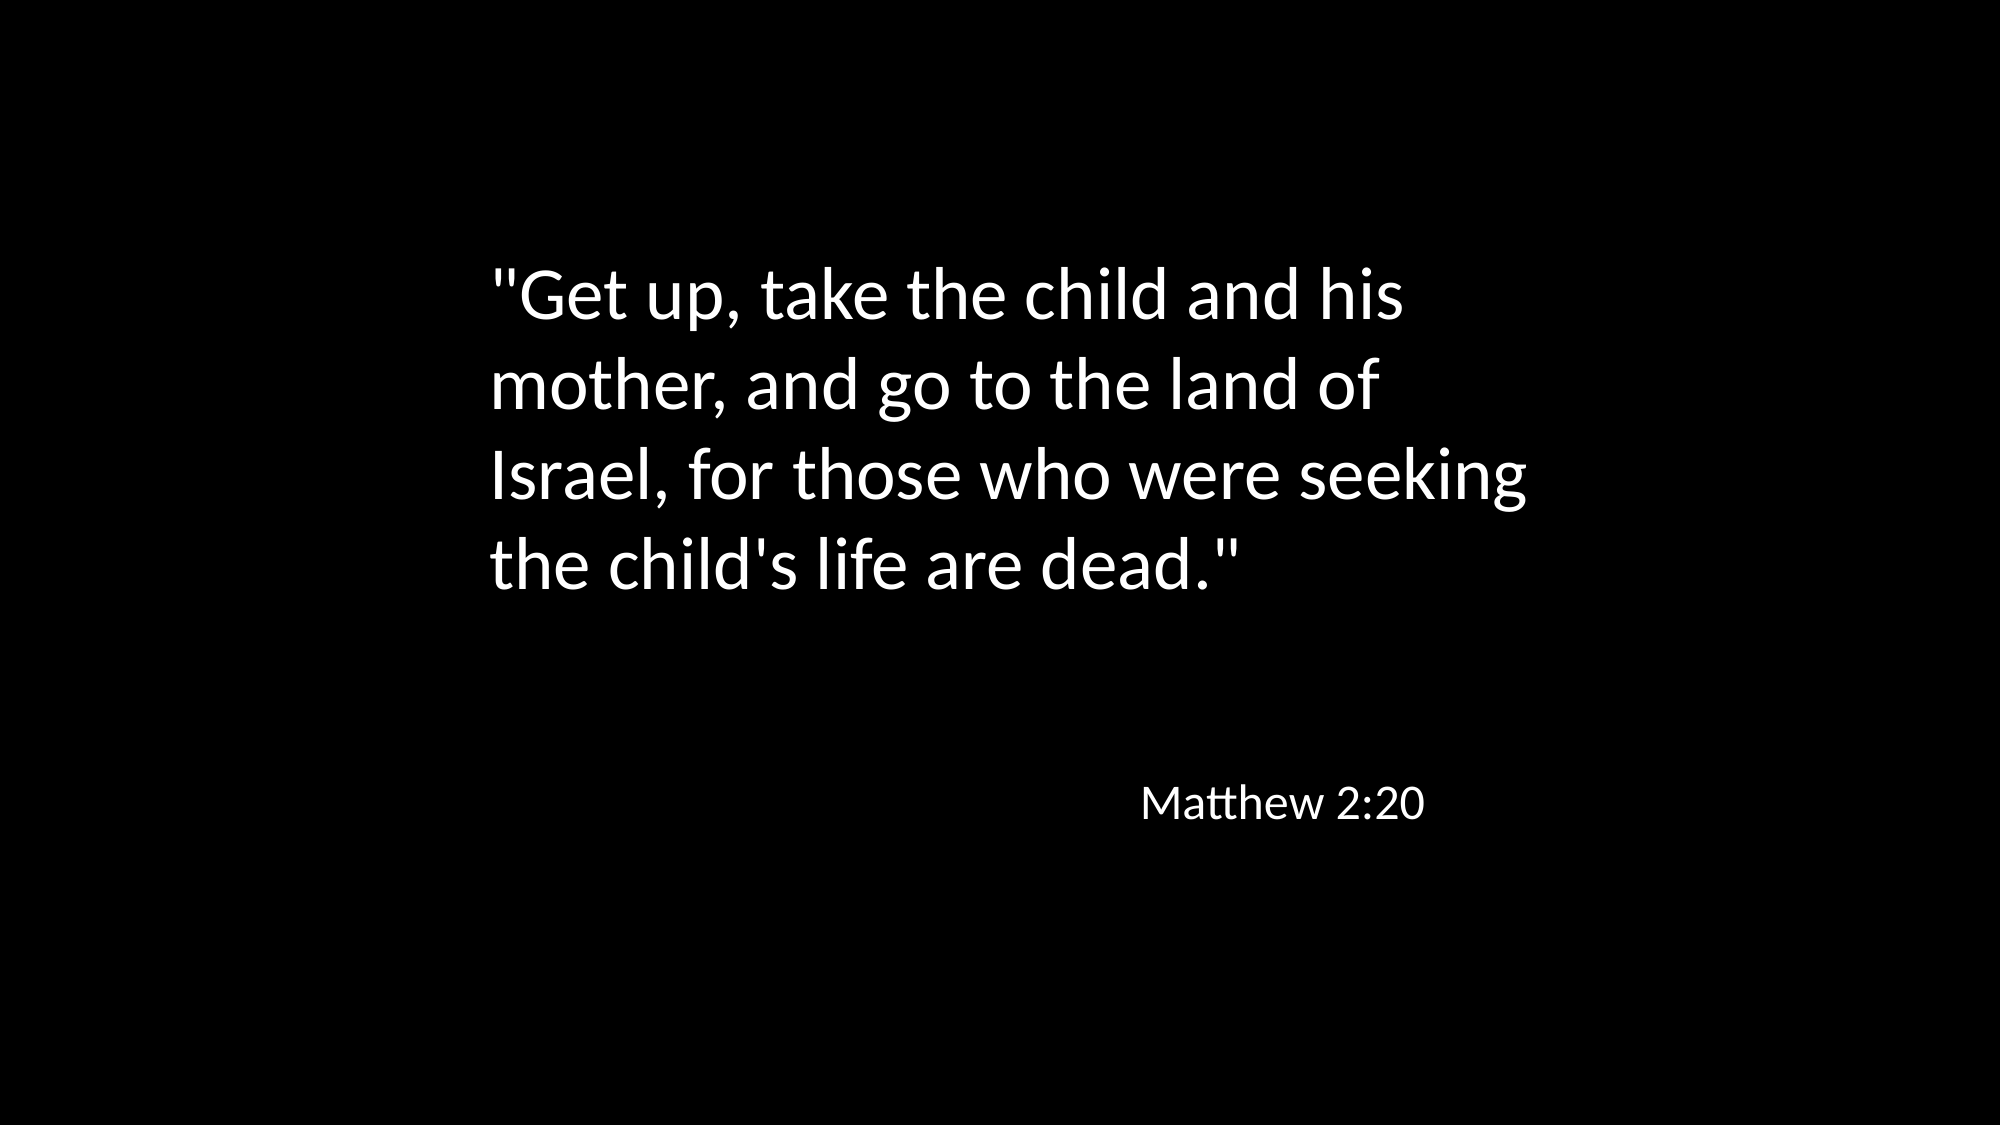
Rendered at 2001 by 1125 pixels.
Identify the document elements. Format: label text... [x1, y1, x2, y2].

text_box "Get up, take the child and his mother, and go to the land of Israel, for those who were seeking the child's life are dead." [474, 237, 1588, 613]
text_box Matthew 2:20 [1125, 761, 1538, 837]
